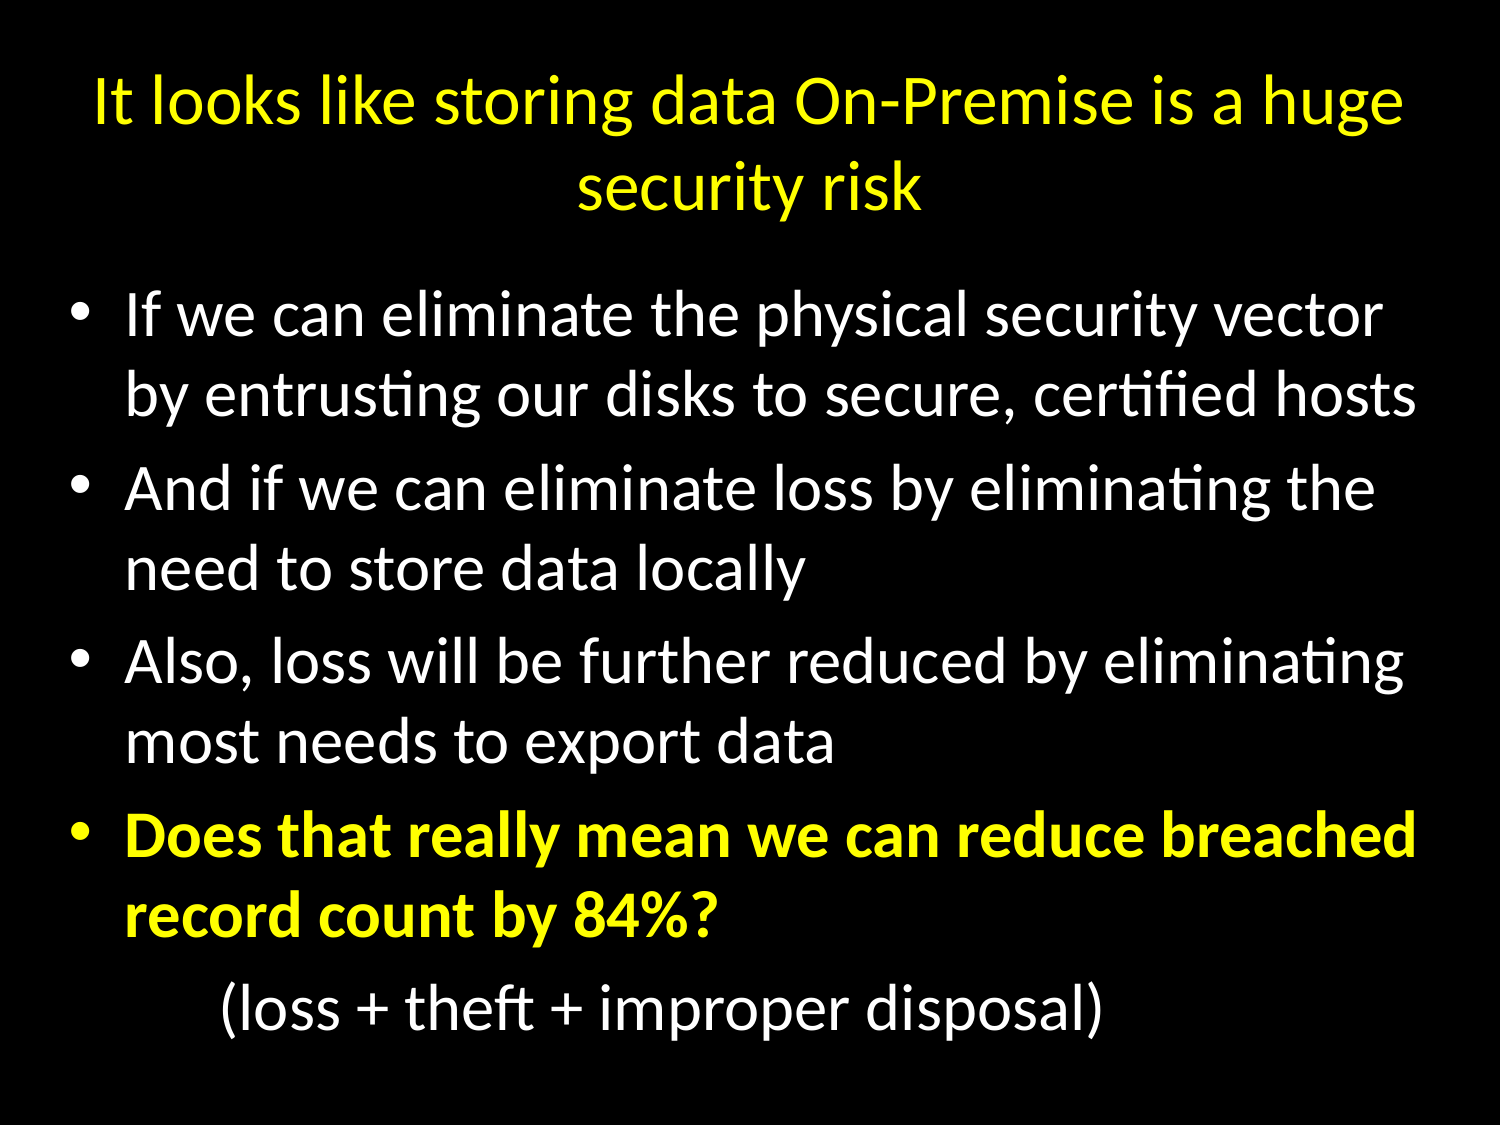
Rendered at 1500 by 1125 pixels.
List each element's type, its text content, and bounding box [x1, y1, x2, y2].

title It looks like storing data On-Premise is a huge security risk [75, 45, 1425, 233]
list If we can eliminate the physical security vector by entrusting our disks to secure, certified hosts And if we can eliminate loss by eliminating the need to store data locally Also, loss will be further reduced by eliminating most needs to export data Does that really mean we can reduce breached record count by 84%? (loss + theft + improper disposal) [53, 262, 1481, 1076]
